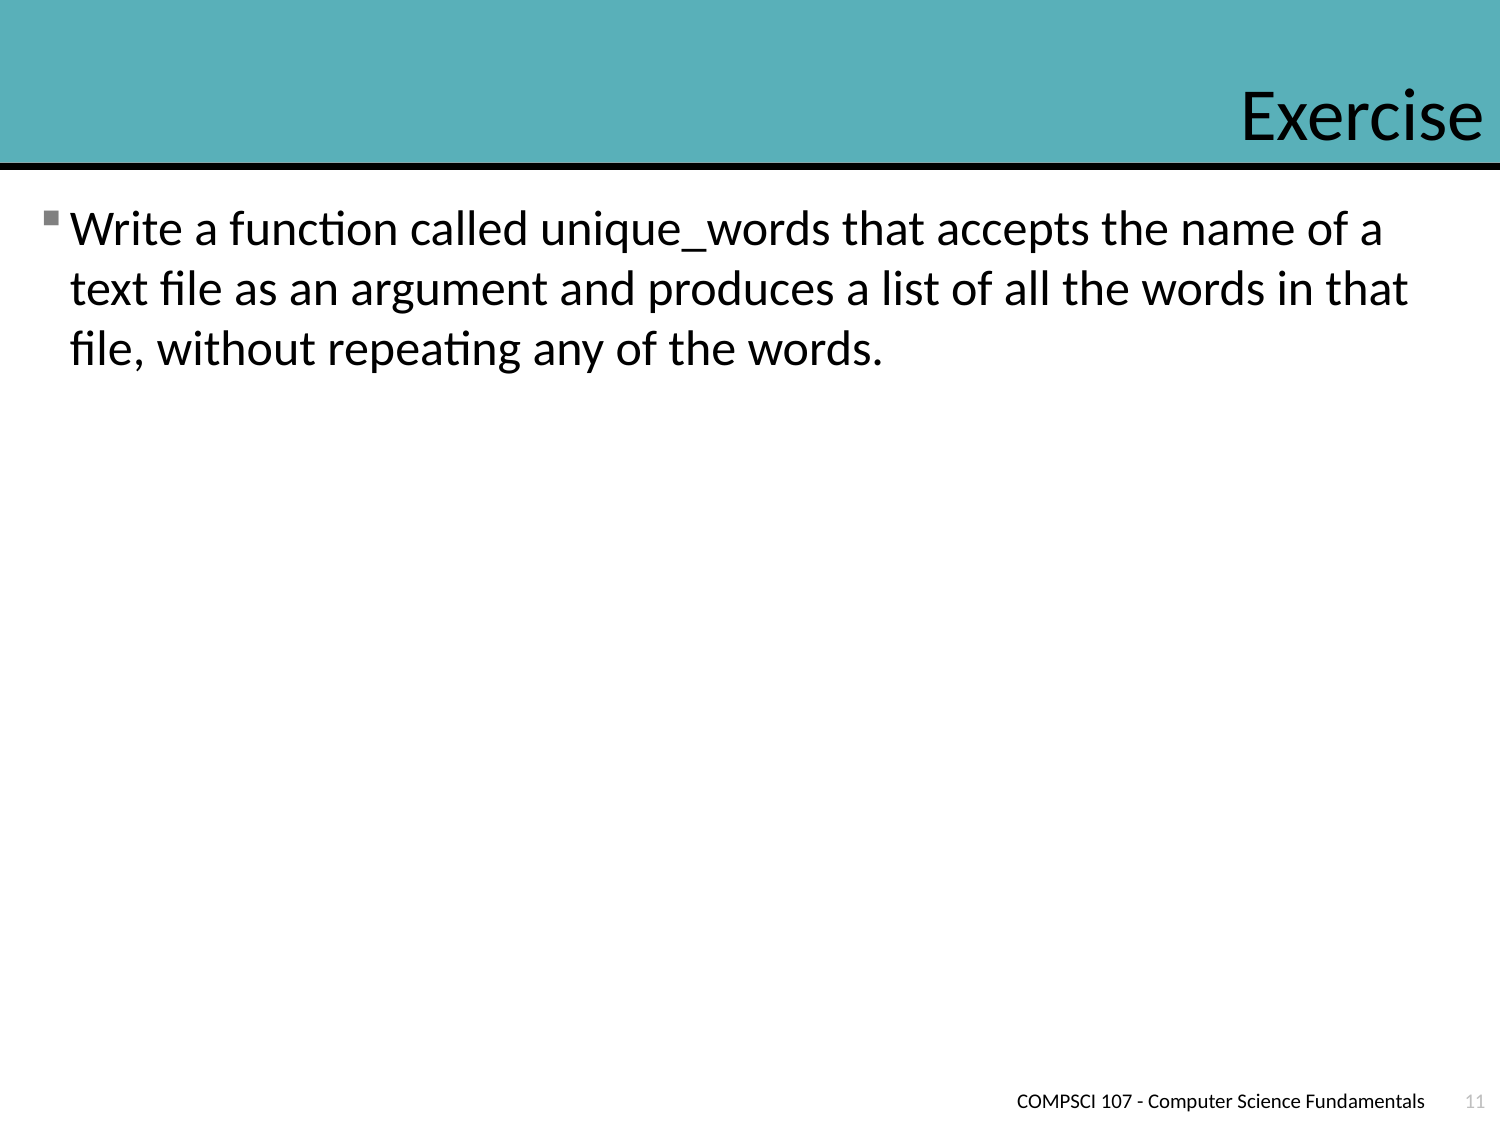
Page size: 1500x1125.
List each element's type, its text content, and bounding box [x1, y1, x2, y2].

slide_number 11 [1437, 1087, 1500, 1113]
list Write a function called unique_words that accepts the name of a text file as an argument and produces a list of all the words in that file, without repeating any of the words. [24, 187, 1475, 1075]
footer COMPSCI 107 - Computer Science Fundamentals [725, 1087, 1425, 1113]
title Exercise [0, 0, 1500, 163]
